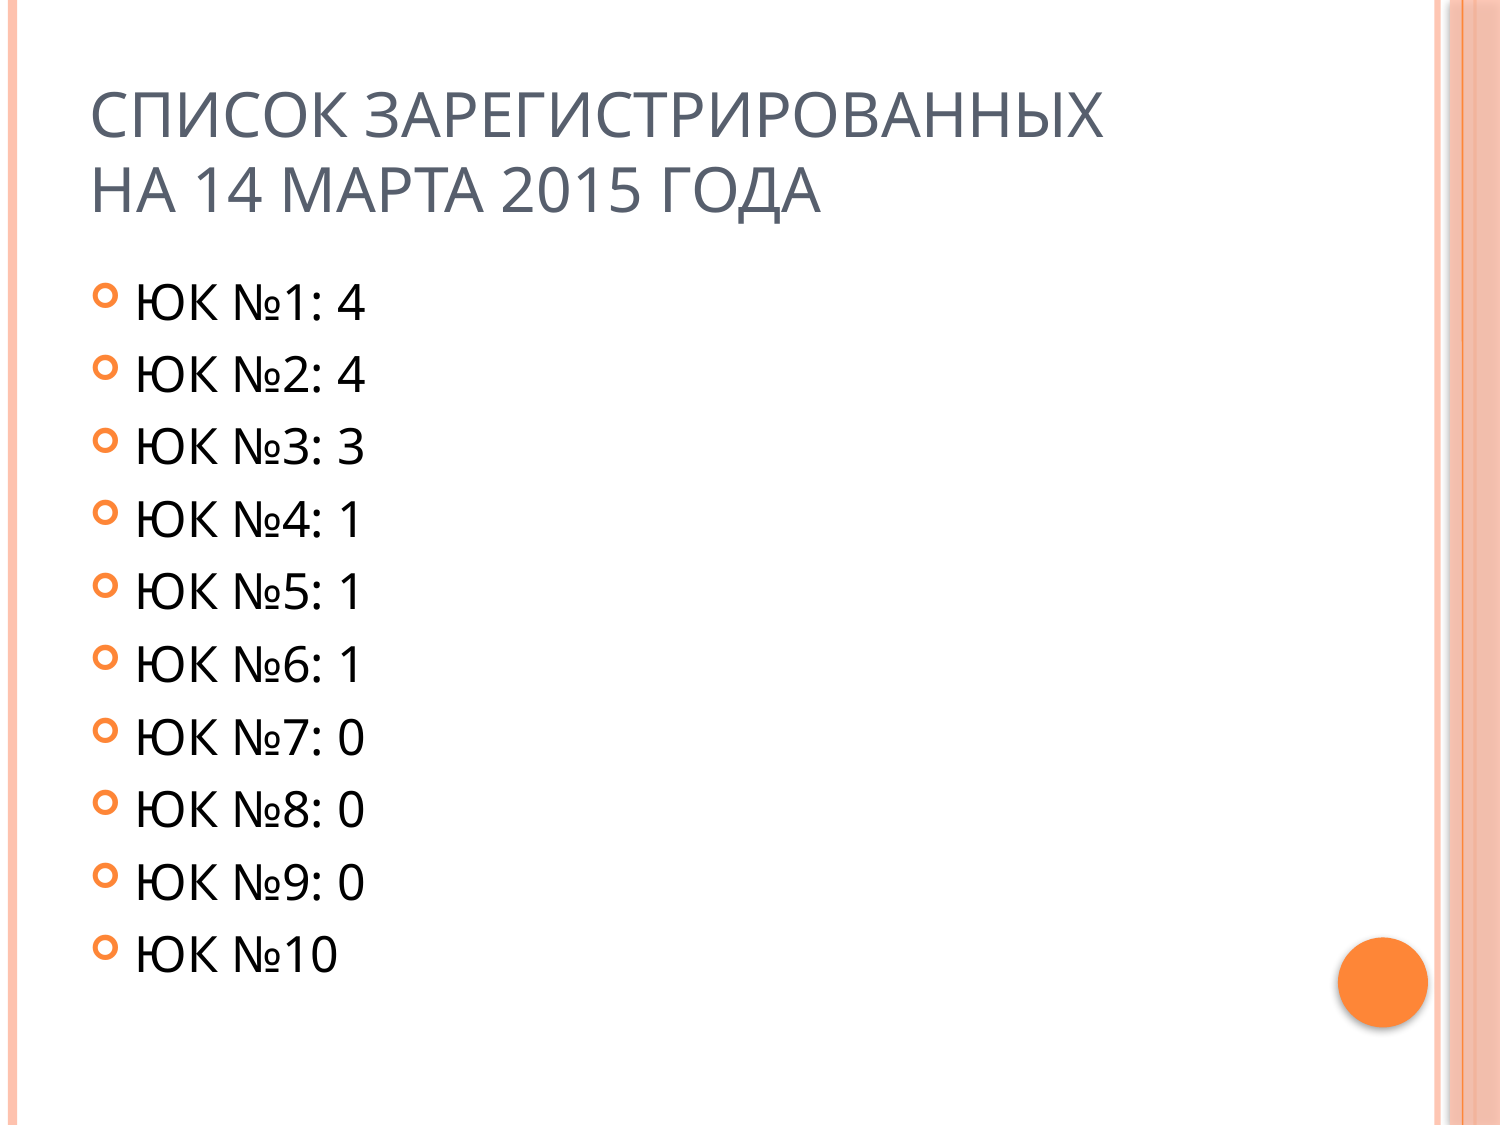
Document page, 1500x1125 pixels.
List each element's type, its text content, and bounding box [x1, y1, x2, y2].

title Список зарегистрированных на 14 марта 2015 года [75, 45, 1300, 233]
list ЮК №1: 4 ЮК №2: 4 ЮК №3: 3 ЮК №4: 1 ЮК №5: 1 ЮК №6: 1 ЮК №7: 0 ЮК №8: 0 ЮК №9: 0 ЮК №10 [75, 262, 675, 1013]
